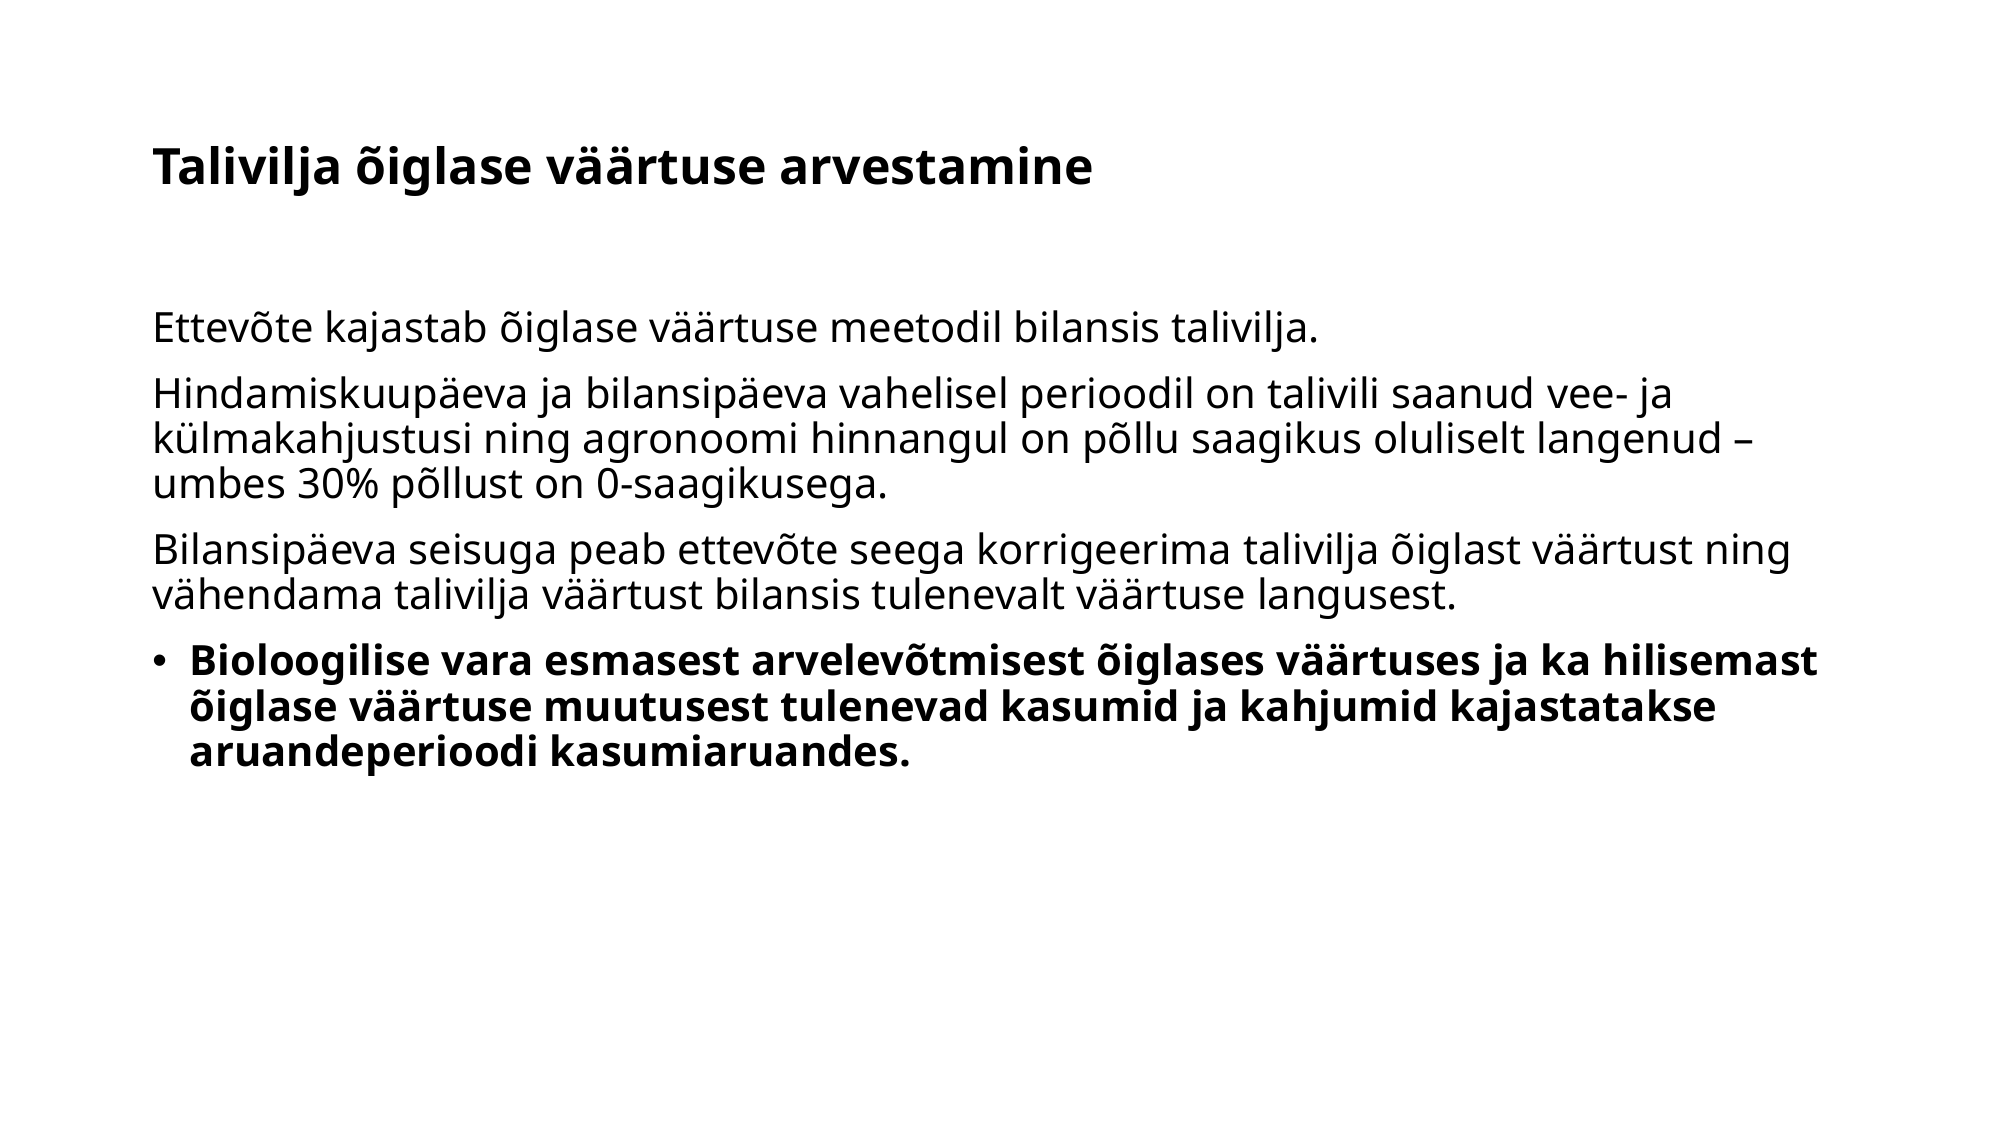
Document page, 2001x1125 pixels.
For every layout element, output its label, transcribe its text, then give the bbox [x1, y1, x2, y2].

list Ettevõte kajastab õiglase väärtuse meetodil bilansis talivilja. Hindamiskuupäeva ja bilansipäeva vahelisel perioodil on talivili saanud vee- ja külmakahjustusi ning agronoomi hinnangul on põllu saagikus oluliselt langenud – umbes 30% põllust on 0-saagikusega. Bilansipäeva seisuga peab ettevõte seega korrigeerima talivilja õiglast väärtust ning vähendama talivilja väärtust bilansis tulenevalt väärtuse langusest. Bioloogilise vara esmasest arvelevõtmisest õiglases väärtuses ja ka hilisemast õiglase väärtuse muutusest tulenevad kasumid ja kahjumid kajastatakse aruandeperioodi kasumiaruandes. [137, 299, 1863, 1014]
title Talivilja õiglase väärtuse arvestamine [137, 59, 1863, 278]
